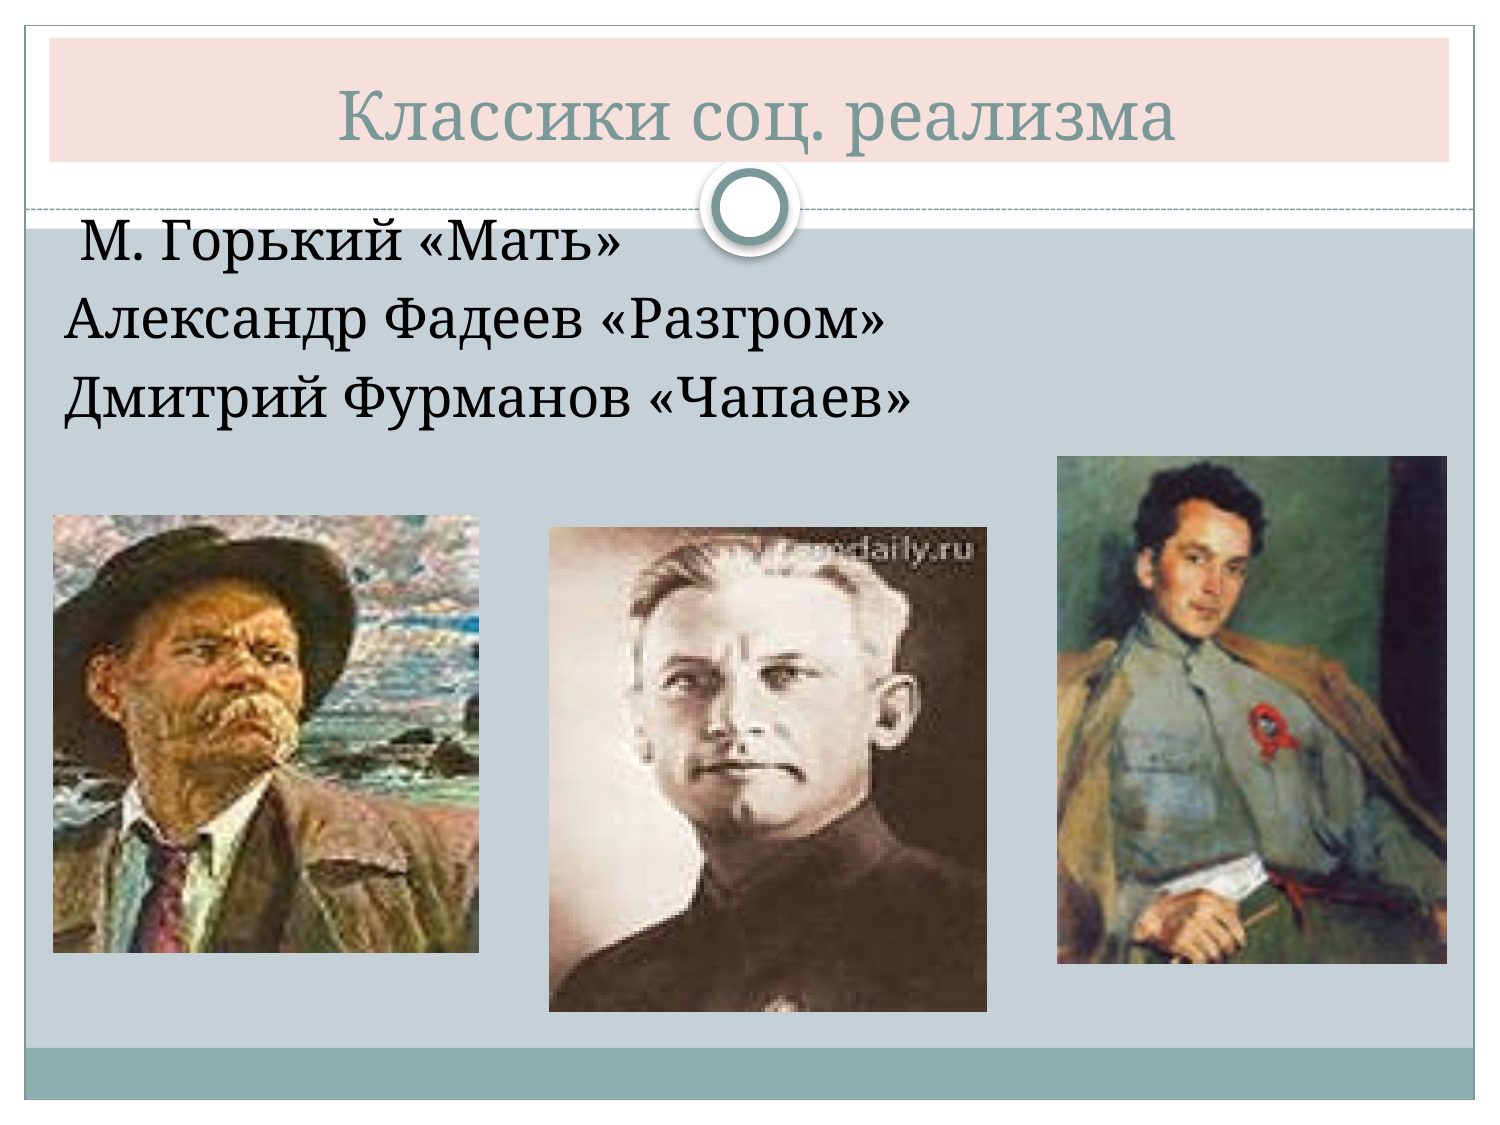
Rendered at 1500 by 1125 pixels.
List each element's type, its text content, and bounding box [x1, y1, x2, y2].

list М. Горький «Мать» Александр Фадеев «Разгром» Дмитрий Фурманов «Чапаев» [49, 196, 1445, 1001]
title Классики соц. реализма [49, 37, 1450, 162]
picture [1056, 455, 1448, 965]
picture [548, 526, 987, 1012]
picture [52, 515, 479, 953]
